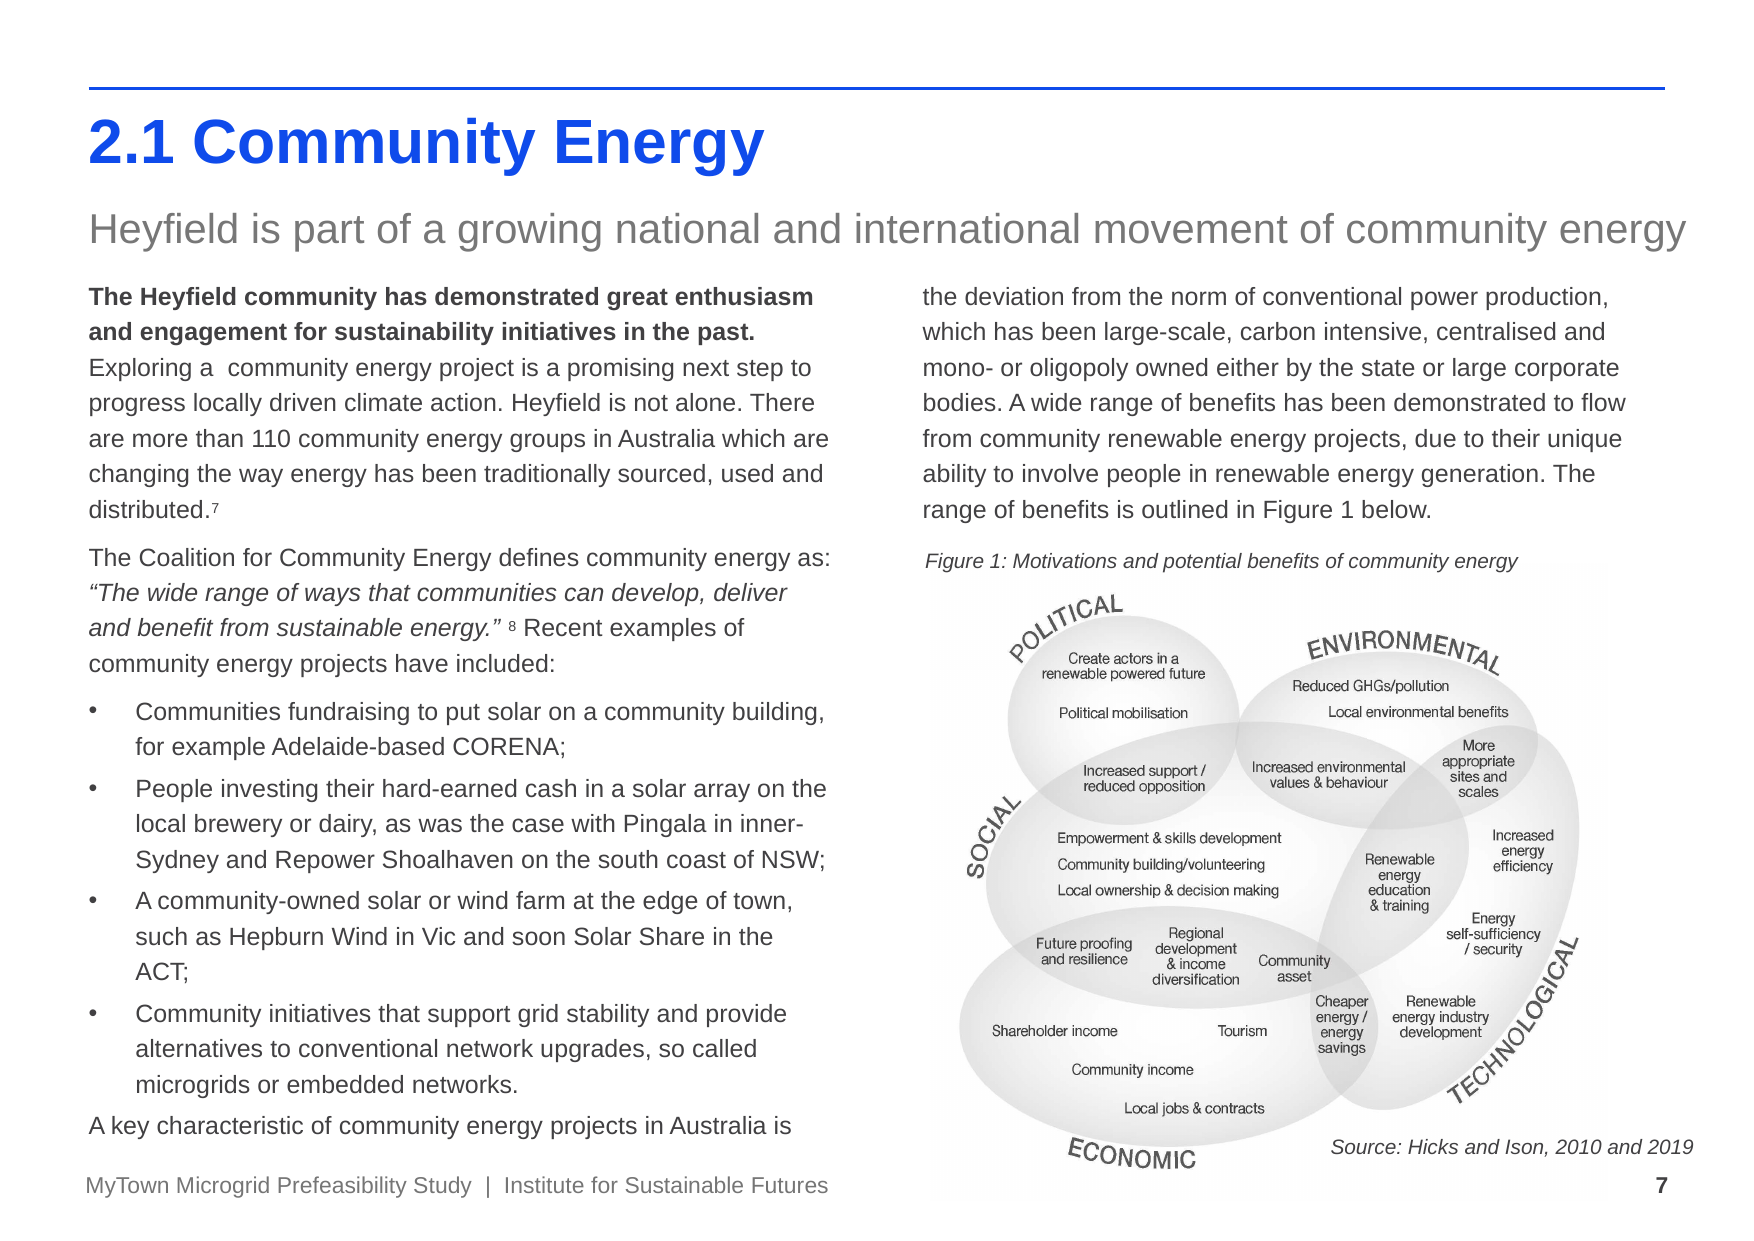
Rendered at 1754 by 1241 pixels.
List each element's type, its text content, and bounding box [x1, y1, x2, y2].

list Heyfield is part of a growing national and international movement of community energy [88, 201, 1695, 255]
picture [929, 563, 1608, 1202]
title 2.1 Community Energy [88, 109, 1666, 192]
list The Heyfield community has demonstrated great enthusiasm and engagement for sustainability initiatives in the past. Exploring a community energy project is a promising next step to progress locally driven climate action. Heyfield is not alone. There are more than 110 community energy groups in Australia which are changing the way energy has been traditionally sourced, used and distributed.7 The Coalition for Community Energy defines community energy as: “The wide range of ways that communities can develop, deliver and benefit from sustainable energy.” 8 Recent examples of community energy projects have included: Communities fundraising to put solar on a community building, for example Adelaide-based CORENA; People investing their hard-earned cash in a solar array on the local brewery or dairy, as was the case with Pingala in inner-Sydney and Repower Shoalhaven on the south coast of NSW; A community-owned solar or wind farm at the edge of town, such as Hepburn Wind in Vic and soon Solar Share in the ACT; Community initiatives that support grid stability and provide alternatives to conventional network upgrades, so called microgrids or embedded networks. A key characteristic of community energy projects in Australia is the deviation from the norm of conventional power production, which has been large-scale, carbon intensive, centralised and mono- or oligopoly owned either by the state or large corporate bodies. A wide range of benefits has been demonstrated to flow from community renewable energy projects, due to their unique ability to involve people in renewable energy generation. The range of benefits is outlined in Figure 1 below. [88, 275, 1669, 1141]
text_box Figure 1: Motivations and potential benefits of community energy [910, 540, 1676, 581]
footer MyTown Microgrid Prefeasibility Study | Institute for Sustainable Futures [85, 1161, 877, 1209]
slide_number 7 [1598, 1167, 1669, 1209]
text_box Source: Hicks and Ison, 2010 and 2019 [1608, 1126, 1715, 1167]
